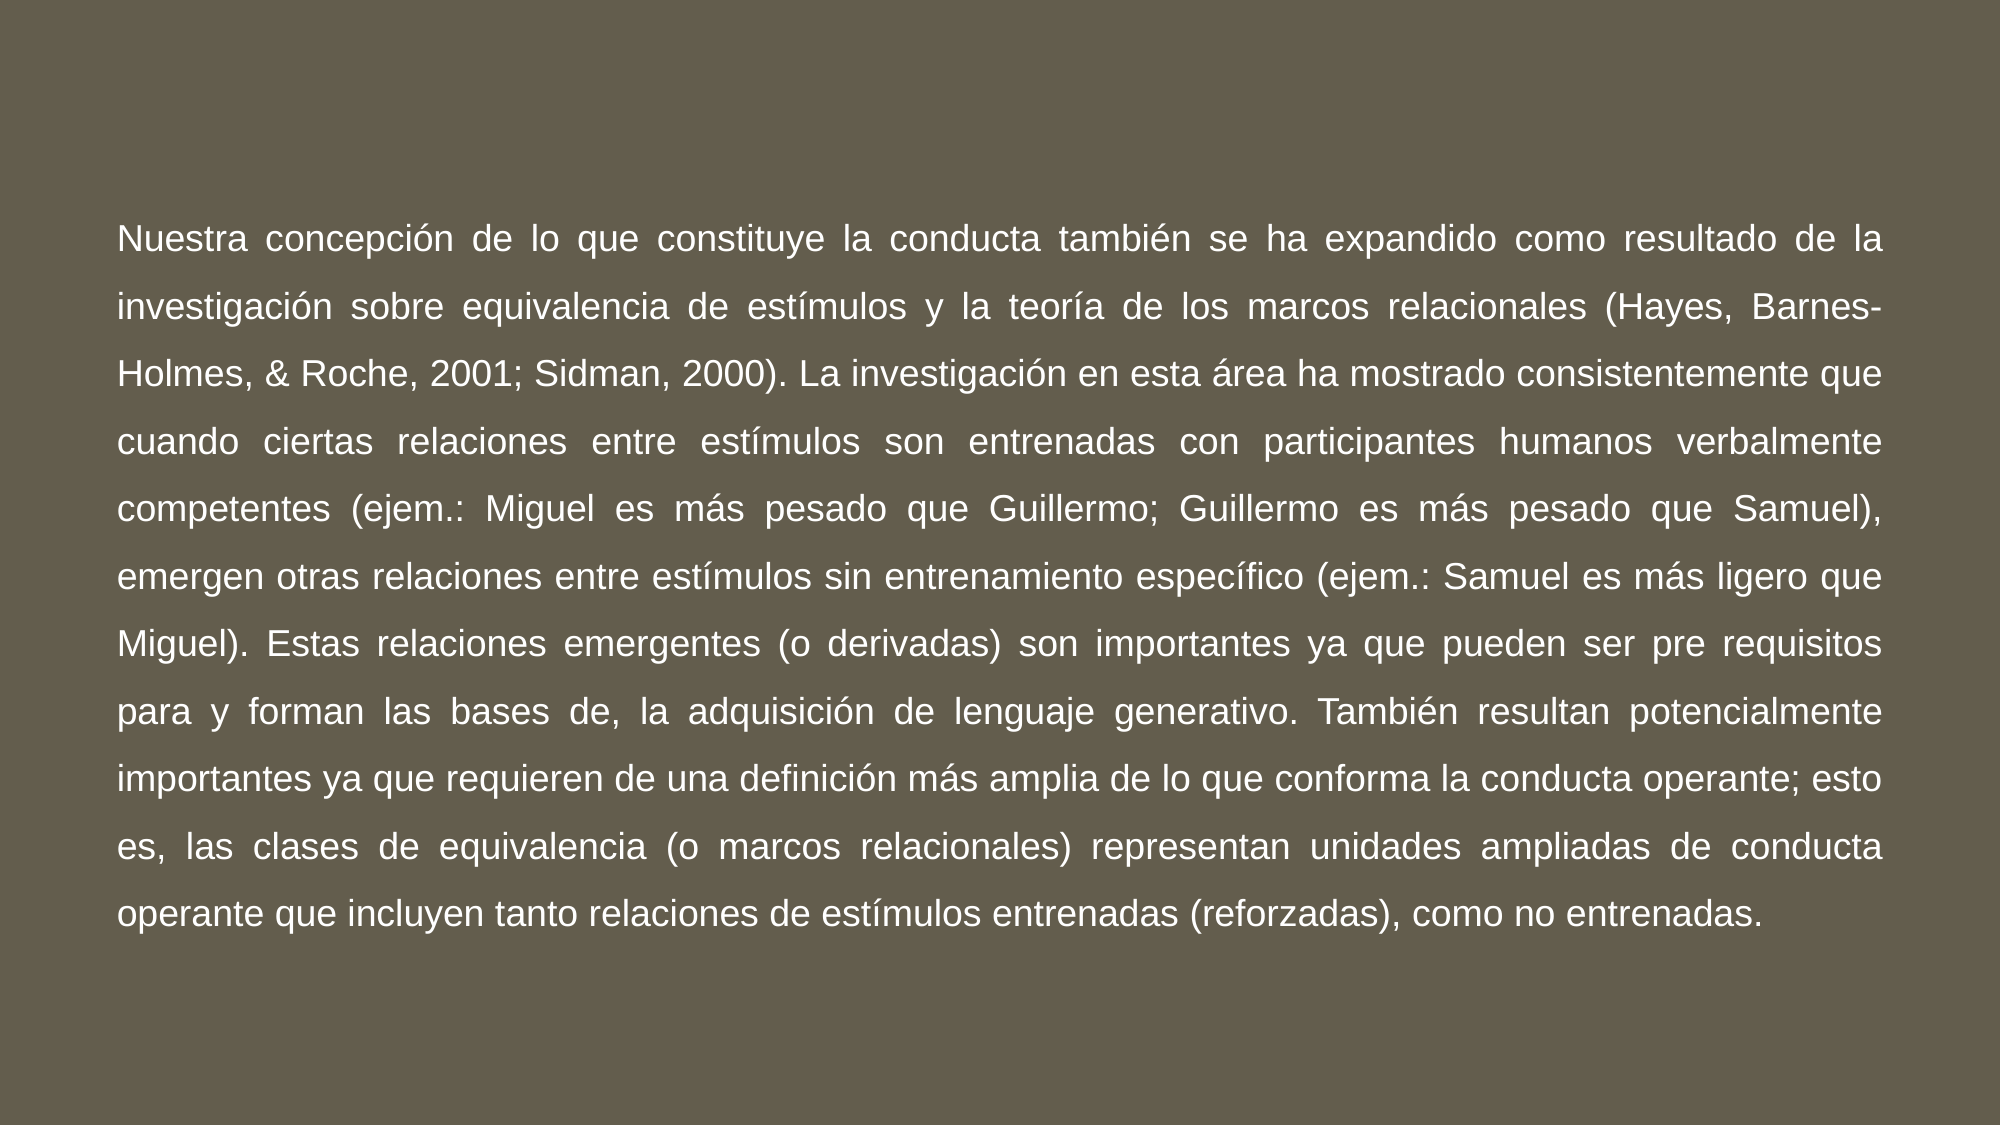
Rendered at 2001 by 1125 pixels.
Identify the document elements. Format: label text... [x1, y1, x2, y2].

text_box Nuestra concepción de lo que constituye la conducta también se ha expandido como resultado de la investigación sobre equivalencia de estímulos y la teoría de los marcos relacionales (Hayes, Barnes-Holmes, & Roche, 2001; Sidman, 2000). La investigación en esta área ha mostrado consistentemente que cuando ciertas relaciones entre estímulos son entrenadas con participantes humanos verbalmente competentes (ejem.: Miguel es más pesado que Guillermo; Guillermo es más pesado que Samuel), emergen otras relaciones entre estímulos sin entrenamiento específico (ejem.: Samuel es más ligero que Miguel). Estas relaciones emergentes (o derivadas) son importantes ya que pueden ser pre requisitos para y forman las bases de, la adquisición de lenguaje generativo. También resultan potencialmente importantes ya que requieren de una definición más amplia de lo que conforma la conducta operante; esto es, las clases de equivalencia (o marcos relacionales) representan unidades ampliadas de conducta operante que incluyen tanto relaciones de estímulos entrenadas (reforzadas), como no entrenadas. [102, 184, 1898, 942]
